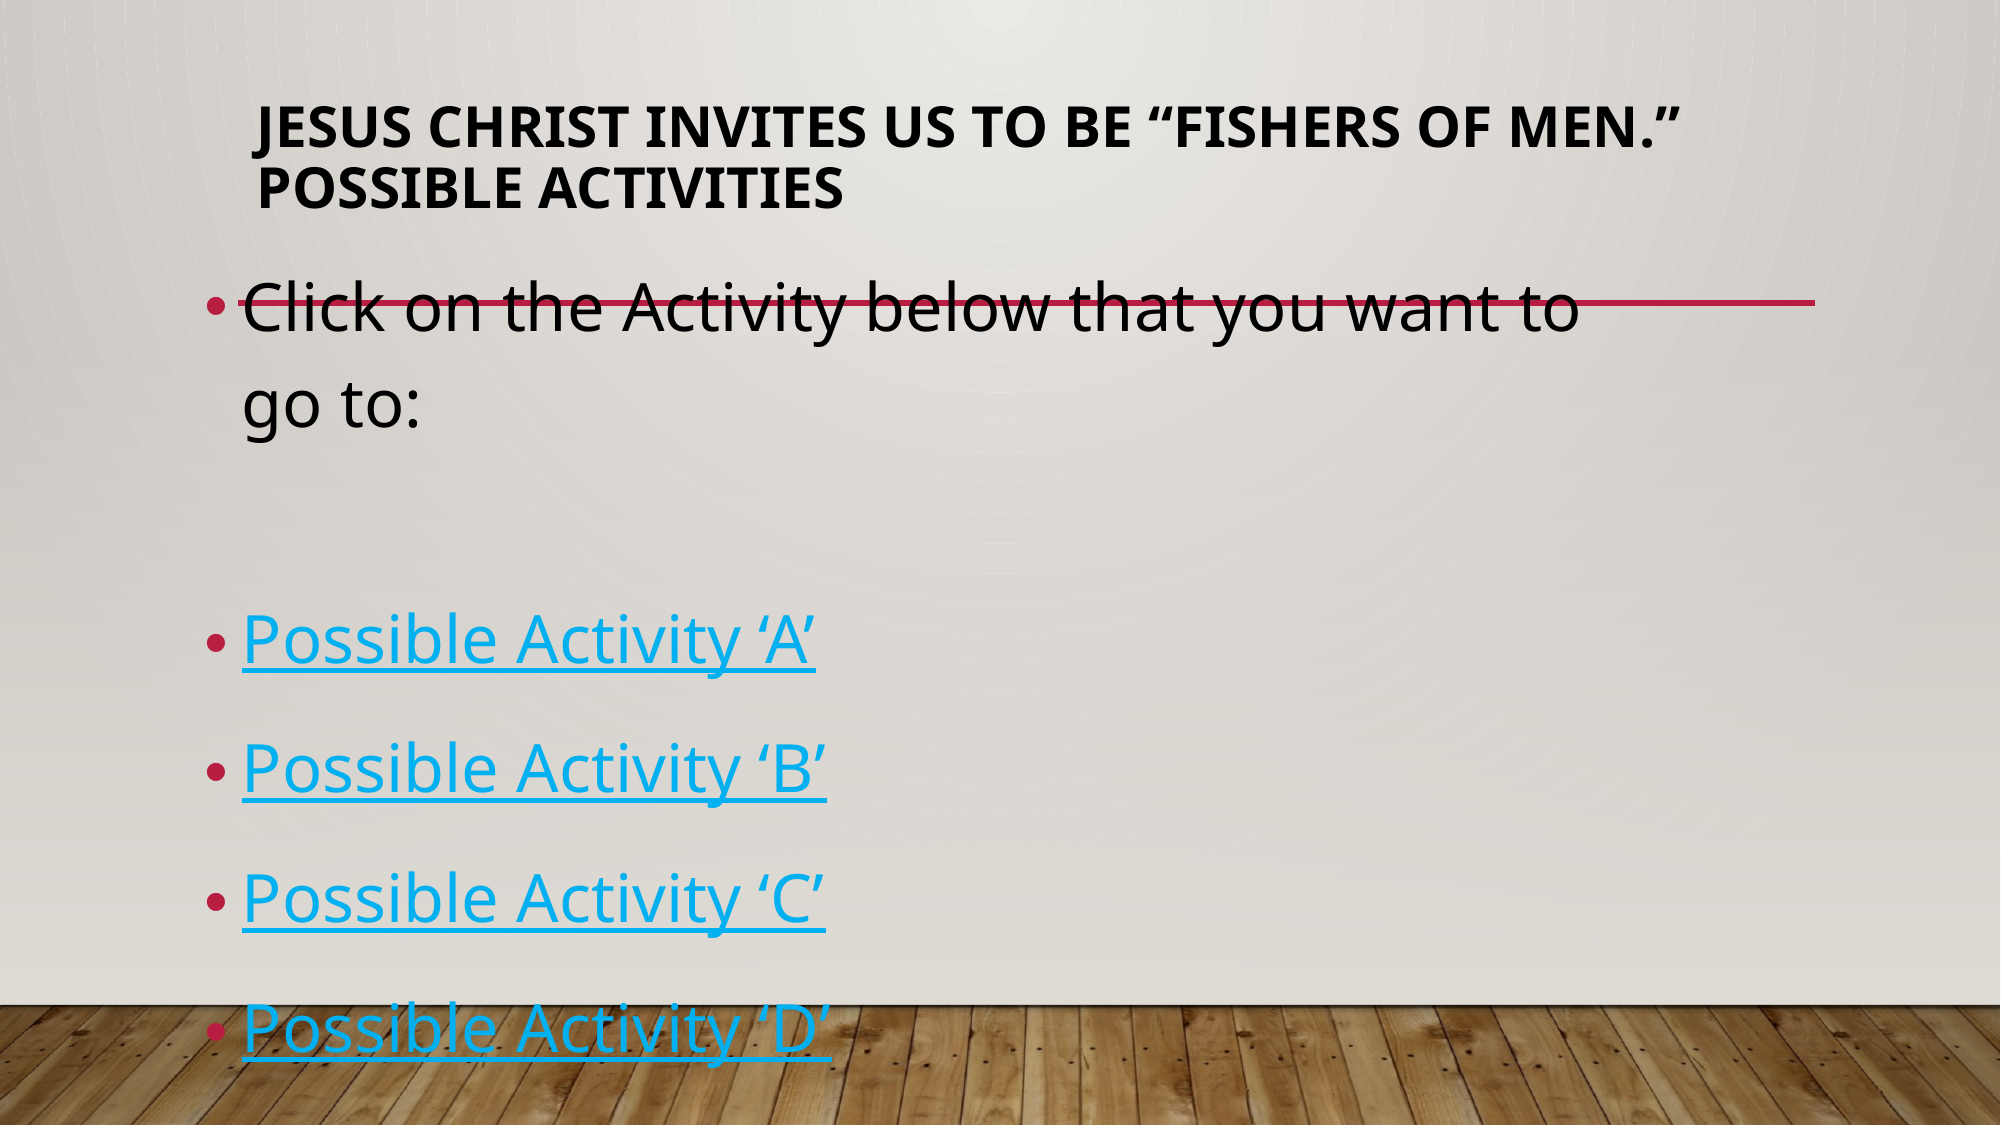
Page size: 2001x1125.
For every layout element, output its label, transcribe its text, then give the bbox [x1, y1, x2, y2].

title Jesus Christ invites us to be “fishers of men.” Possible Activities [241, 90, 1818, 263]
picture [0, 1005, 2000, 1125]
list Click on the Activity below that you want to go to: Possible Activity ‘A’ Possible Activity ‘B’ Possible Activity ‘C’ Possible Activity ‘D’ [189, 374, 1638, 1069]
